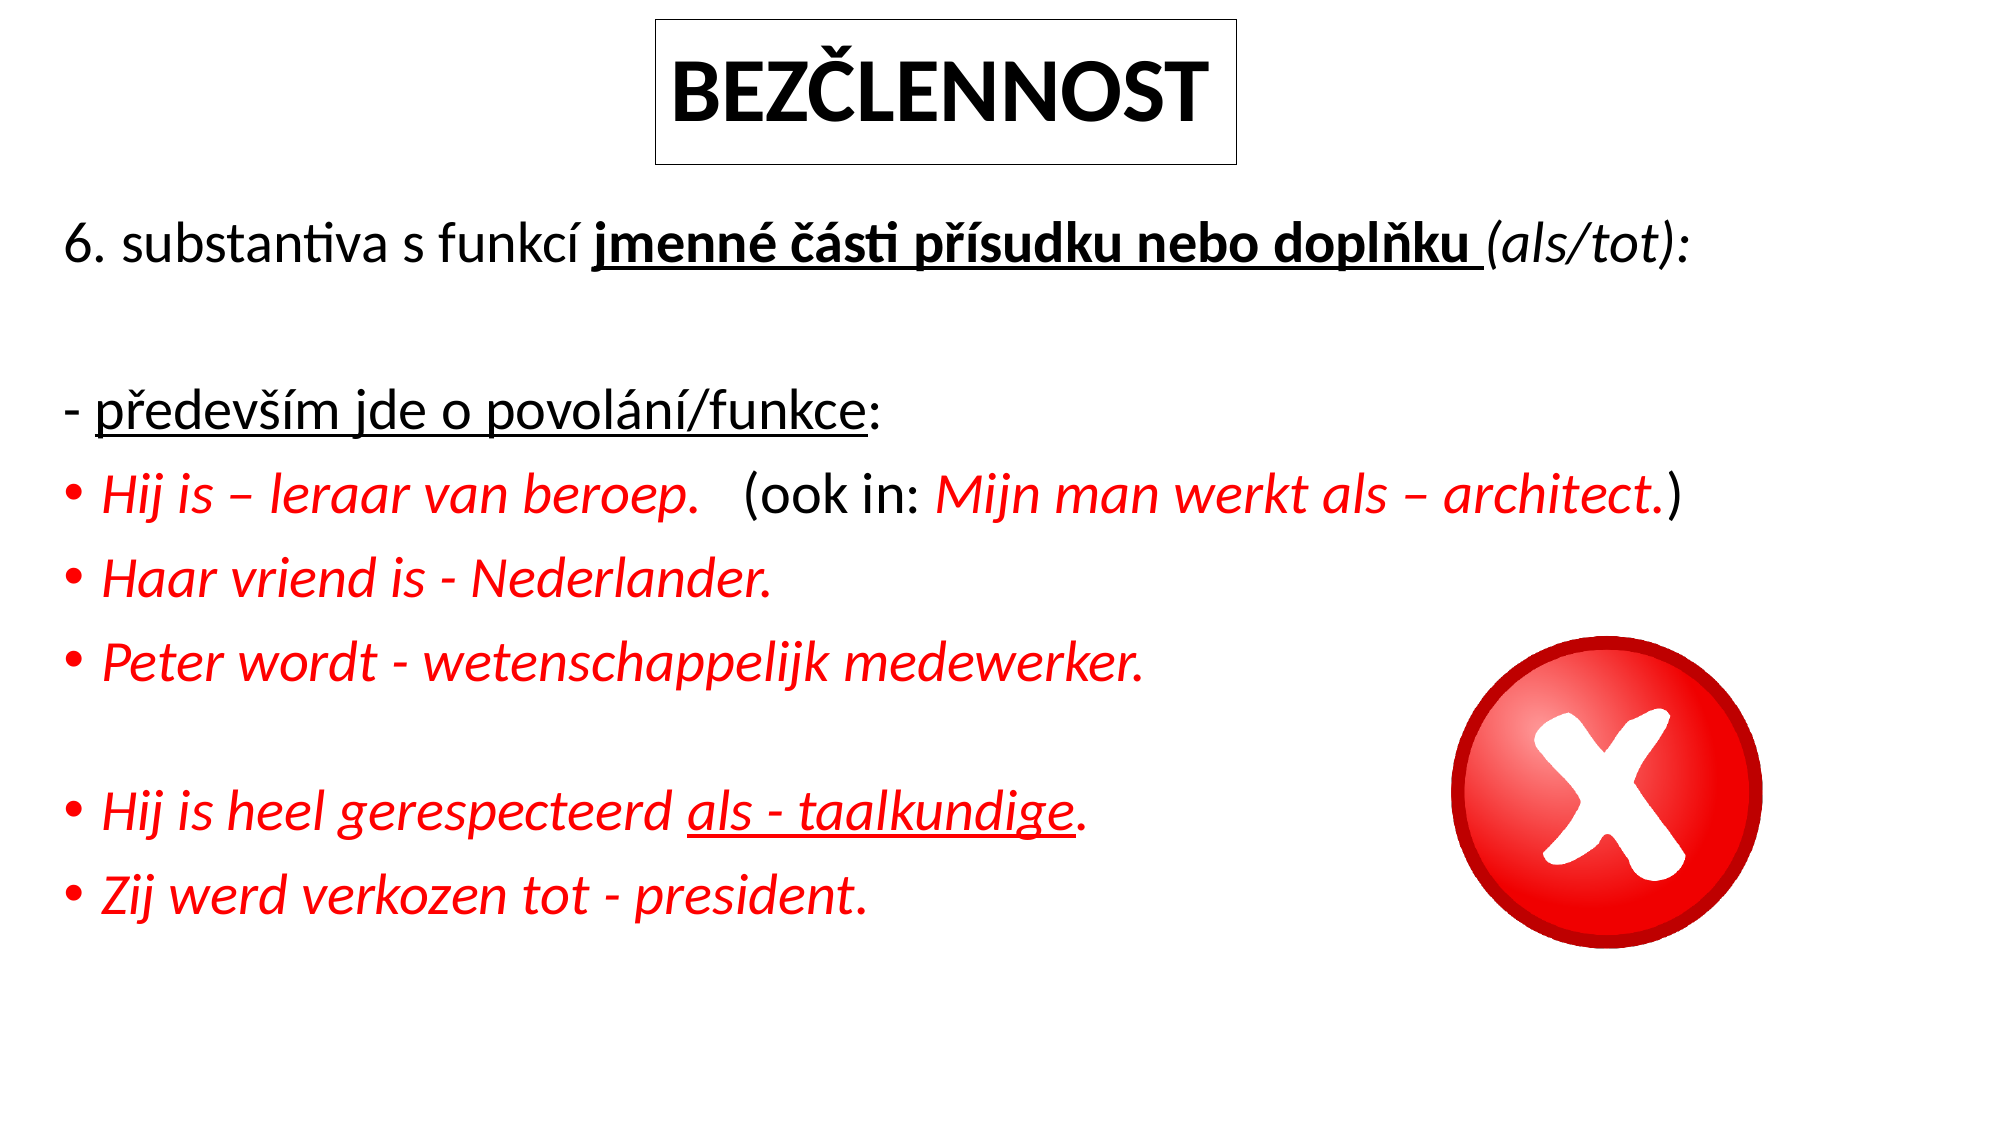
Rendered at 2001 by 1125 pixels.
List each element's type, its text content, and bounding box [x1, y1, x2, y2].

list 6. substantiva s funkcí jmenné části přísudku nebo doplňku (als/tot): - především jde o povolání/funkce: Hij is – leraar van beroep. (ook in: Mijn man werkt als – architect.) Haar vriend is - Nederlander. Peter wordt - wetenschappelijk medewerker. Hij is heel gerespecteerd als - taalkundige. Zij werd verkozen tot - president. [48, 204, 1940, 1125]
title BEZČLENNOST [655, 19, 1237, 165]
picture [1429, 618, 1780, 966]
